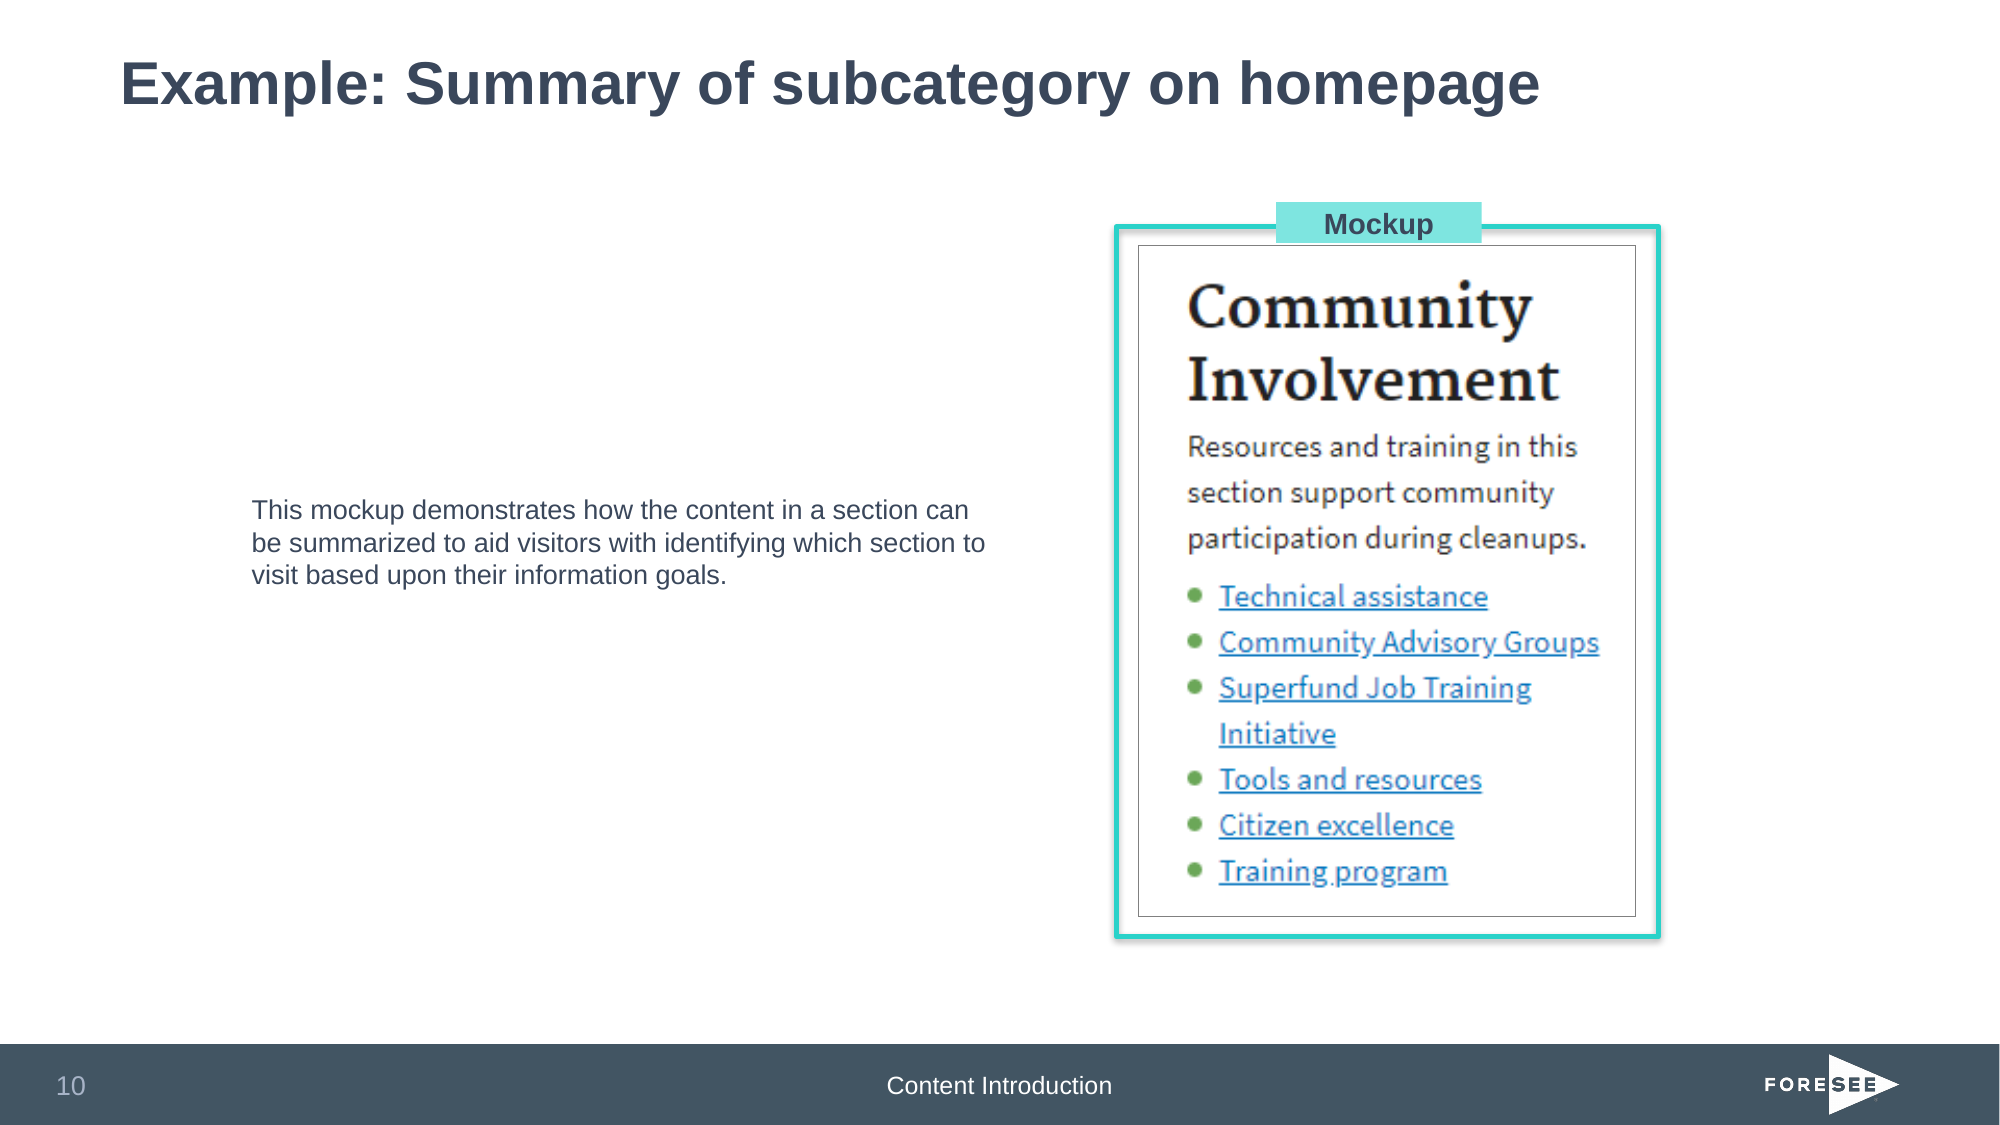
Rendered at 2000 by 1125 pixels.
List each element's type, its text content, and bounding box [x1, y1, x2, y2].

list This mockup demonstrates how the content in a section can be summarized to aid visitors with identifying which section to visit based upon their information goals. [231, 483, 1021, 644]
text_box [1115, 201, 1659, 937]
title Example: Summary of subcategory on homepage [99, 11, 1818, 159]
text_box Content Introduction [778, 1062, 1221, 1107]
picture [0, 1044, 2000, 1125]
